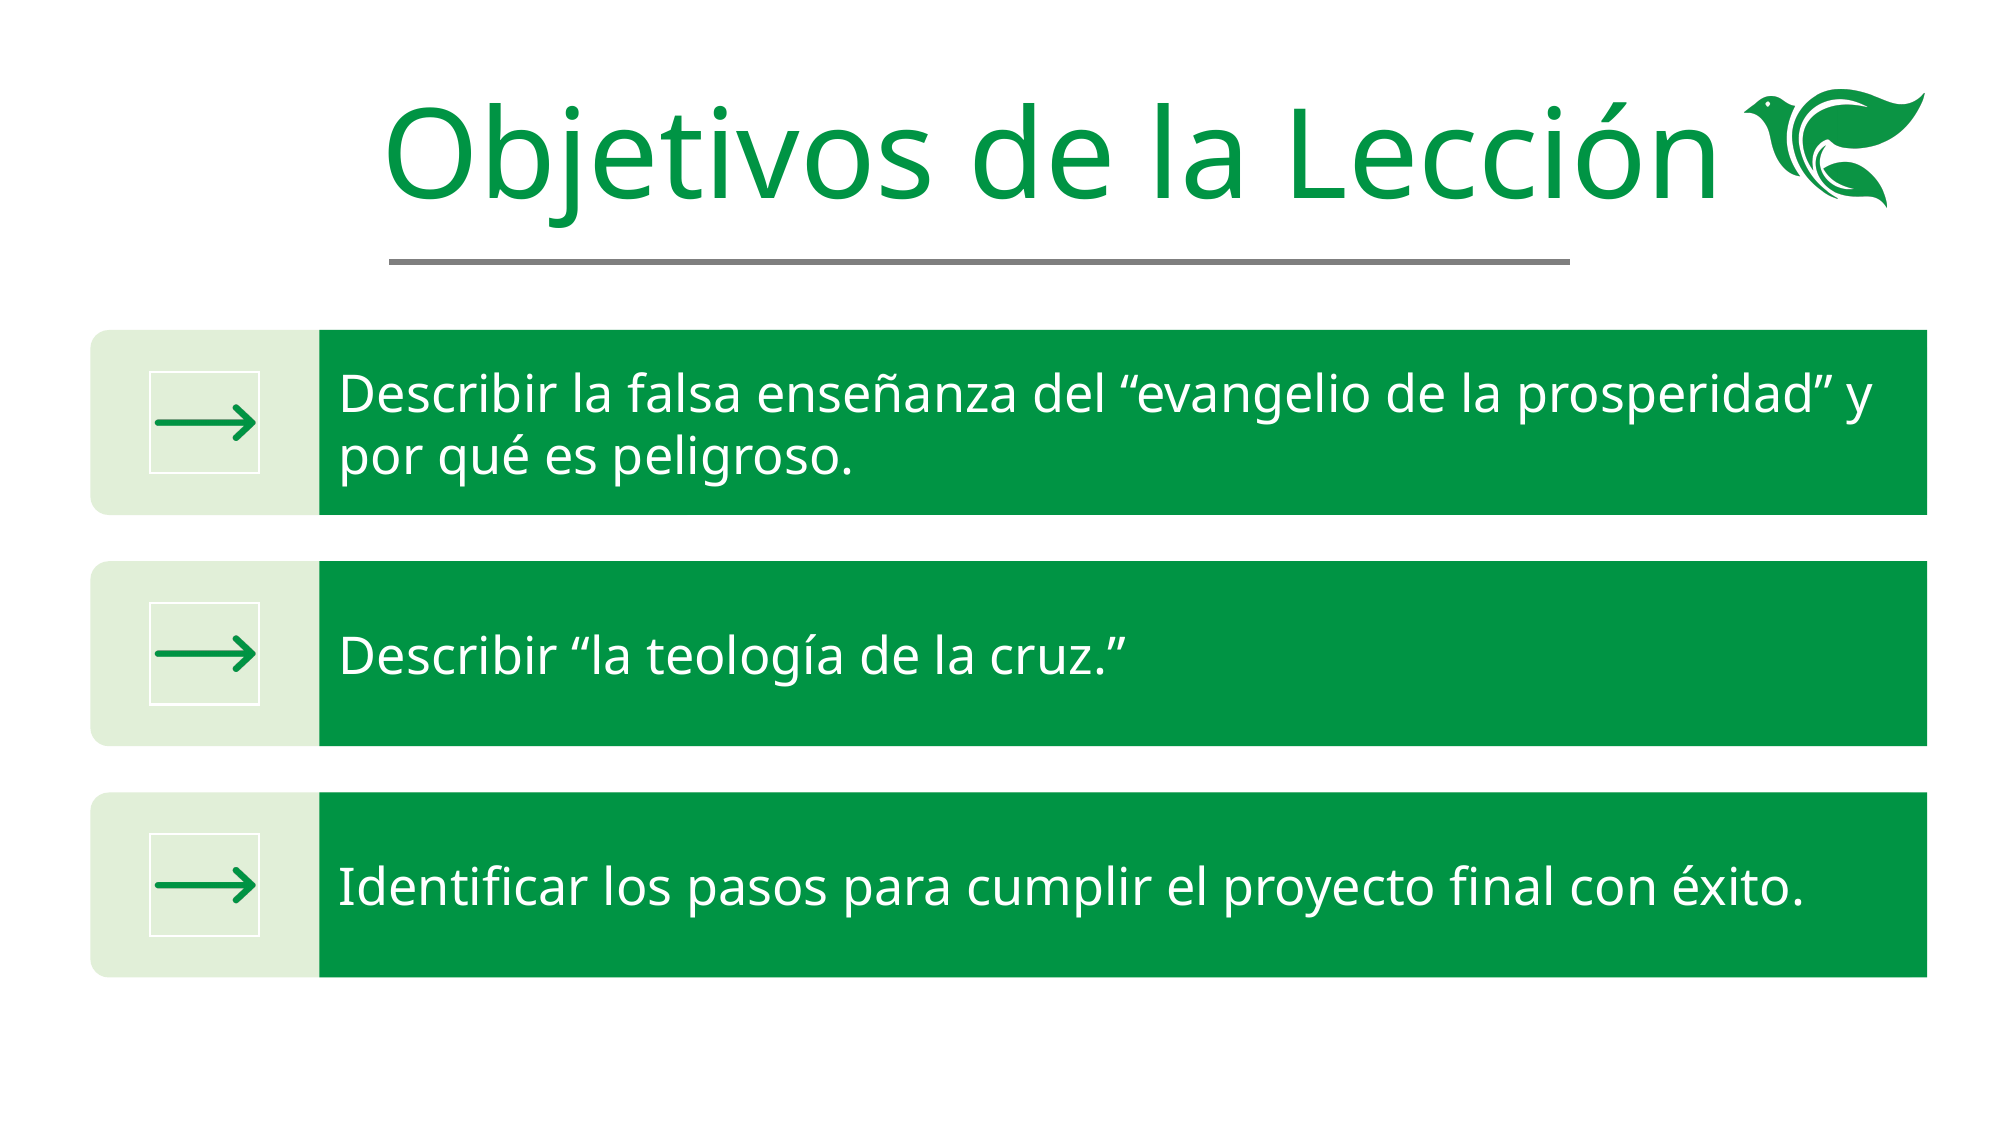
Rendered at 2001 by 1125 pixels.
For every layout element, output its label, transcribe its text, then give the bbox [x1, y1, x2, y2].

text_box Objetivos de la Lección [366, 66, 1717, 232]
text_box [90, 329, 1953, 978]
picture [1722, 47, 1953, 240]
